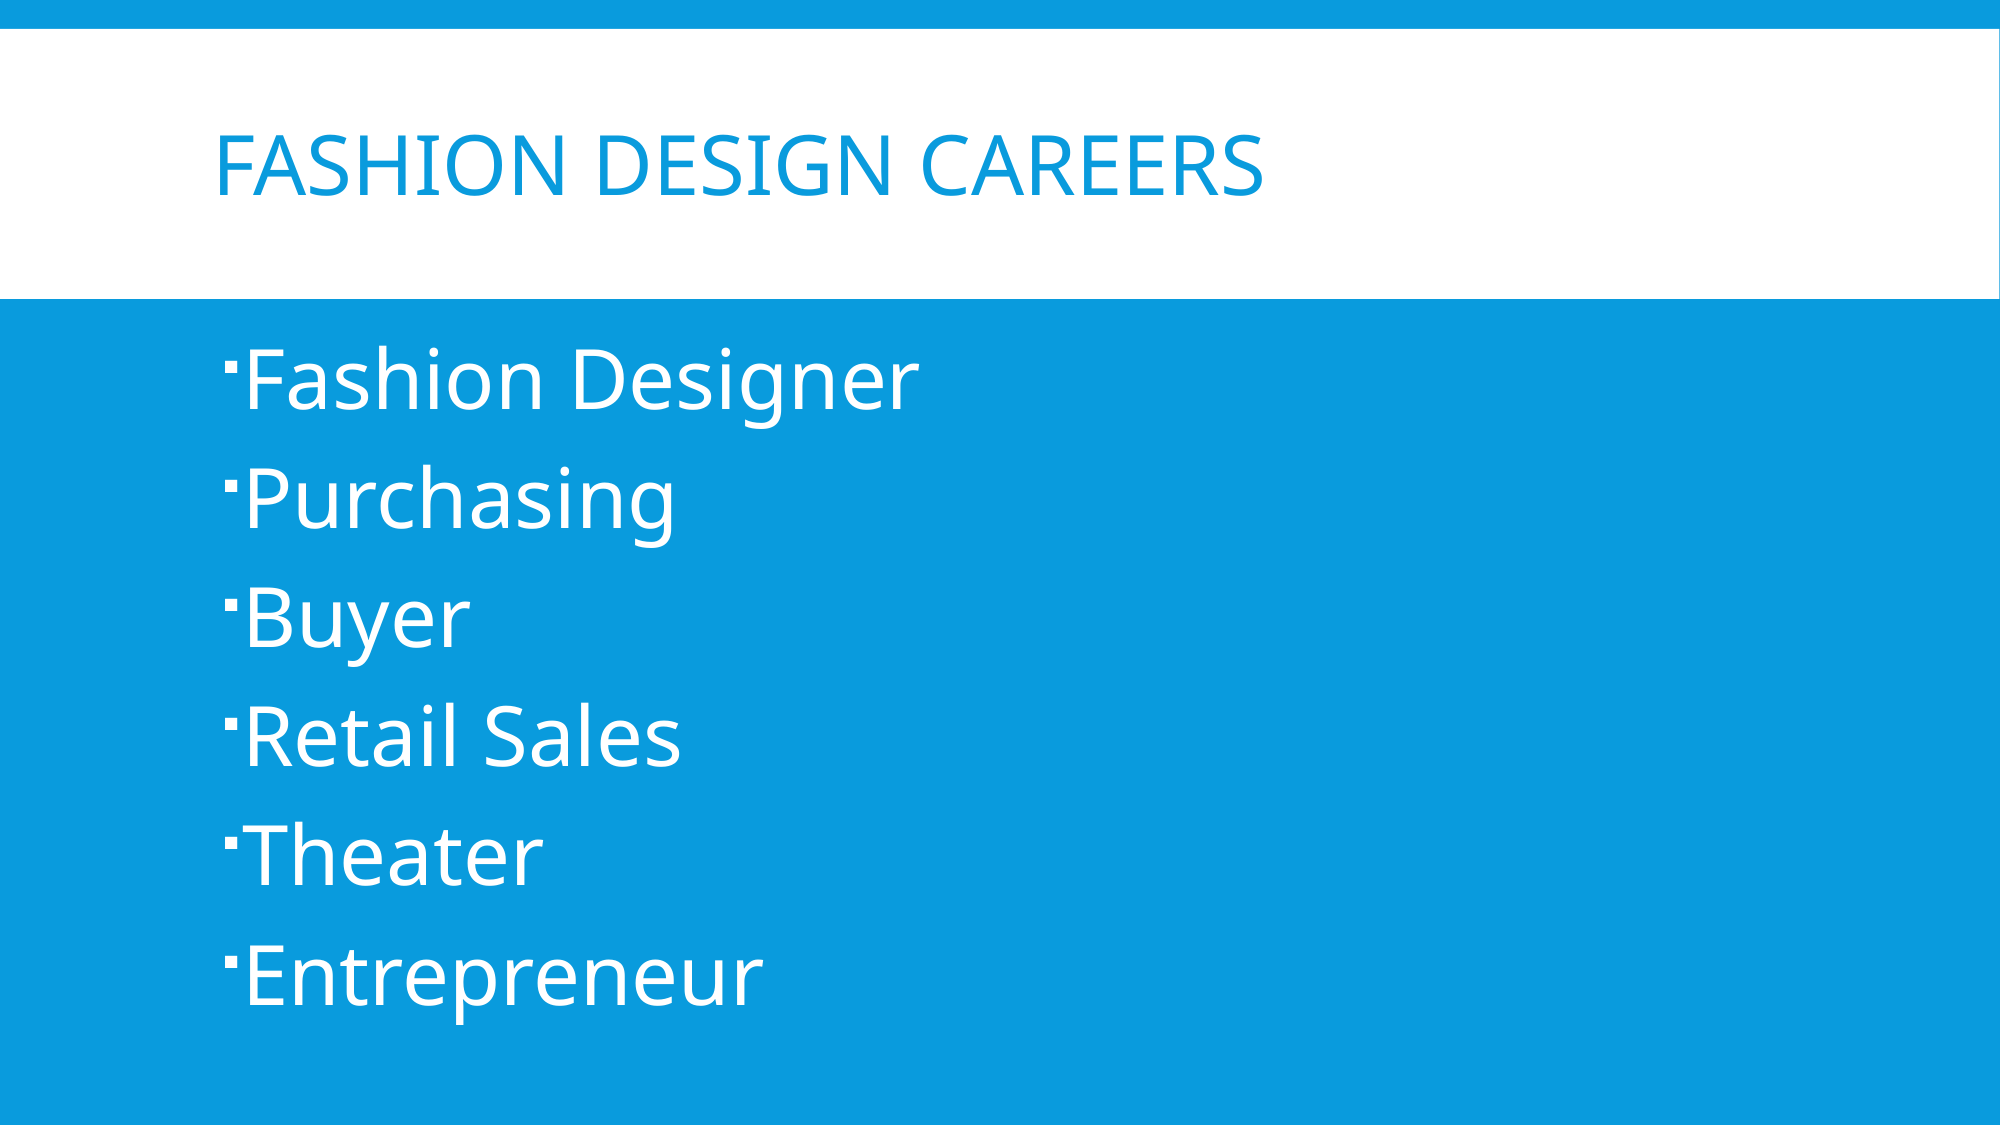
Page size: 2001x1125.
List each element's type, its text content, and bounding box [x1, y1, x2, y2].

title Fashion Design Careers [197, 46, 1803, 295]
list Fashion Designer Purchasing Buyer Retail Sales Theater Entrepreneur [197, 329, 1803, 1020]
